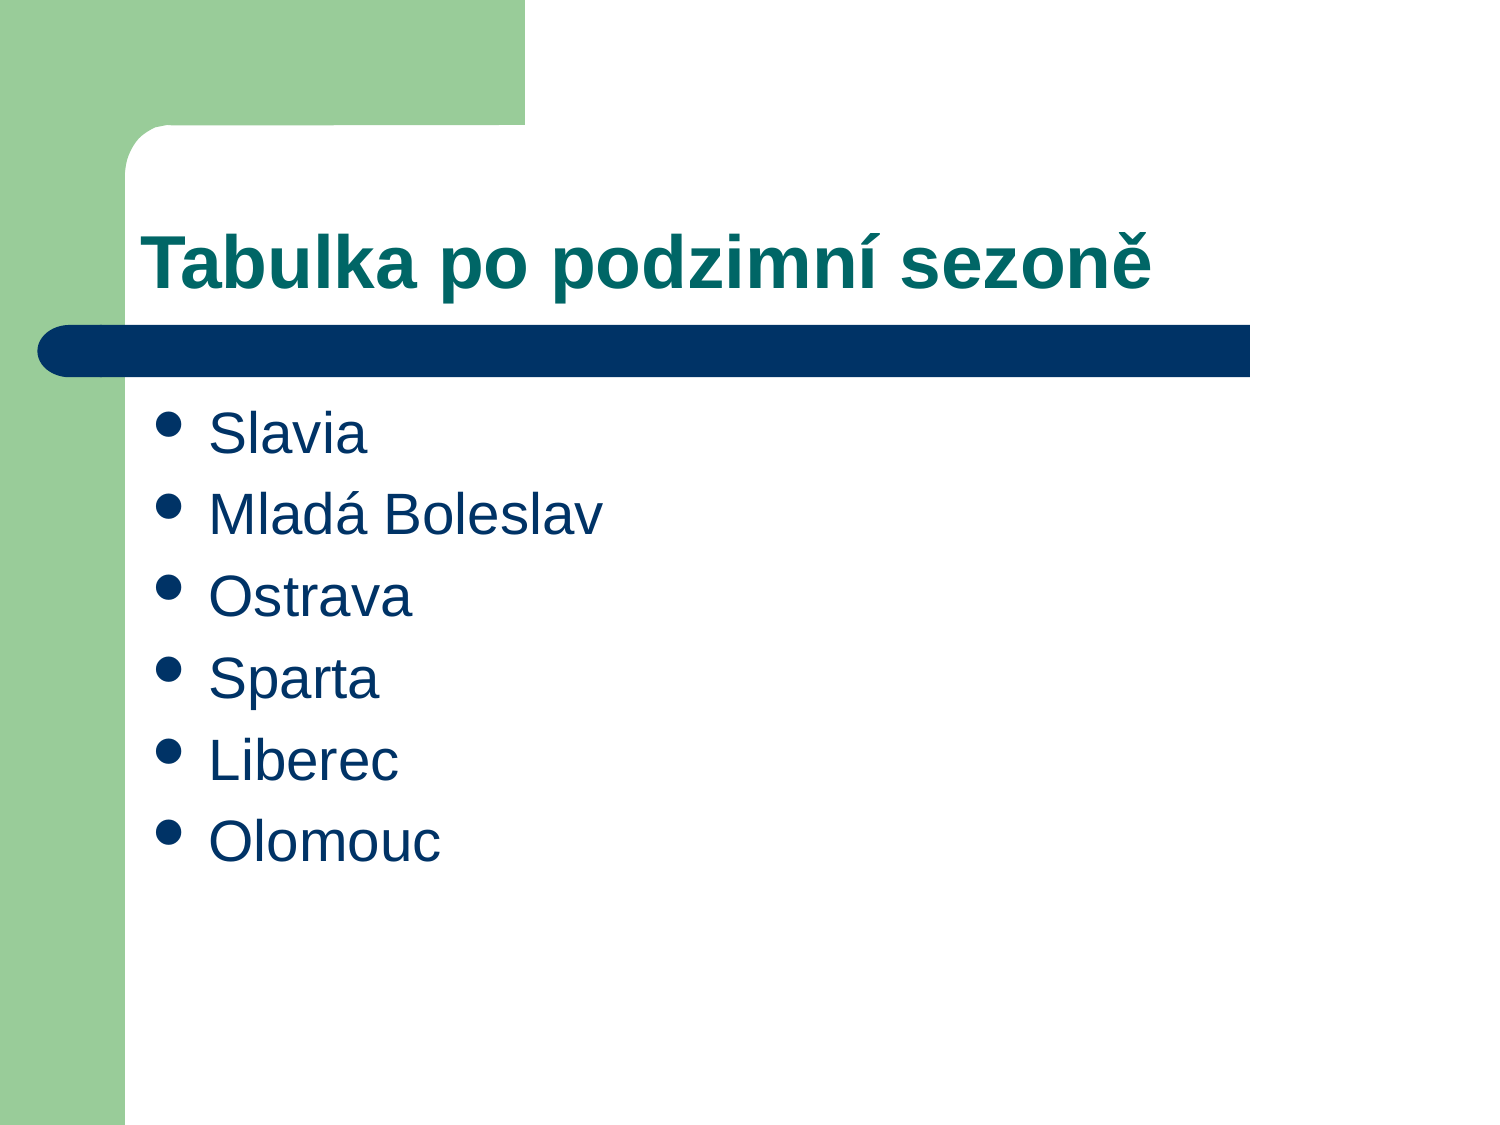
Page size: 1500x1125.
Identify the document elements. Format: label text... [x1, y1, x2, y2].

title Tabulka po podzimní sezoně [125, 125, 1425, 313]
list Slavia Mladá Boleslav Ostrava Sparta Liberec Olomouc [137, 387, 1400, 999]
